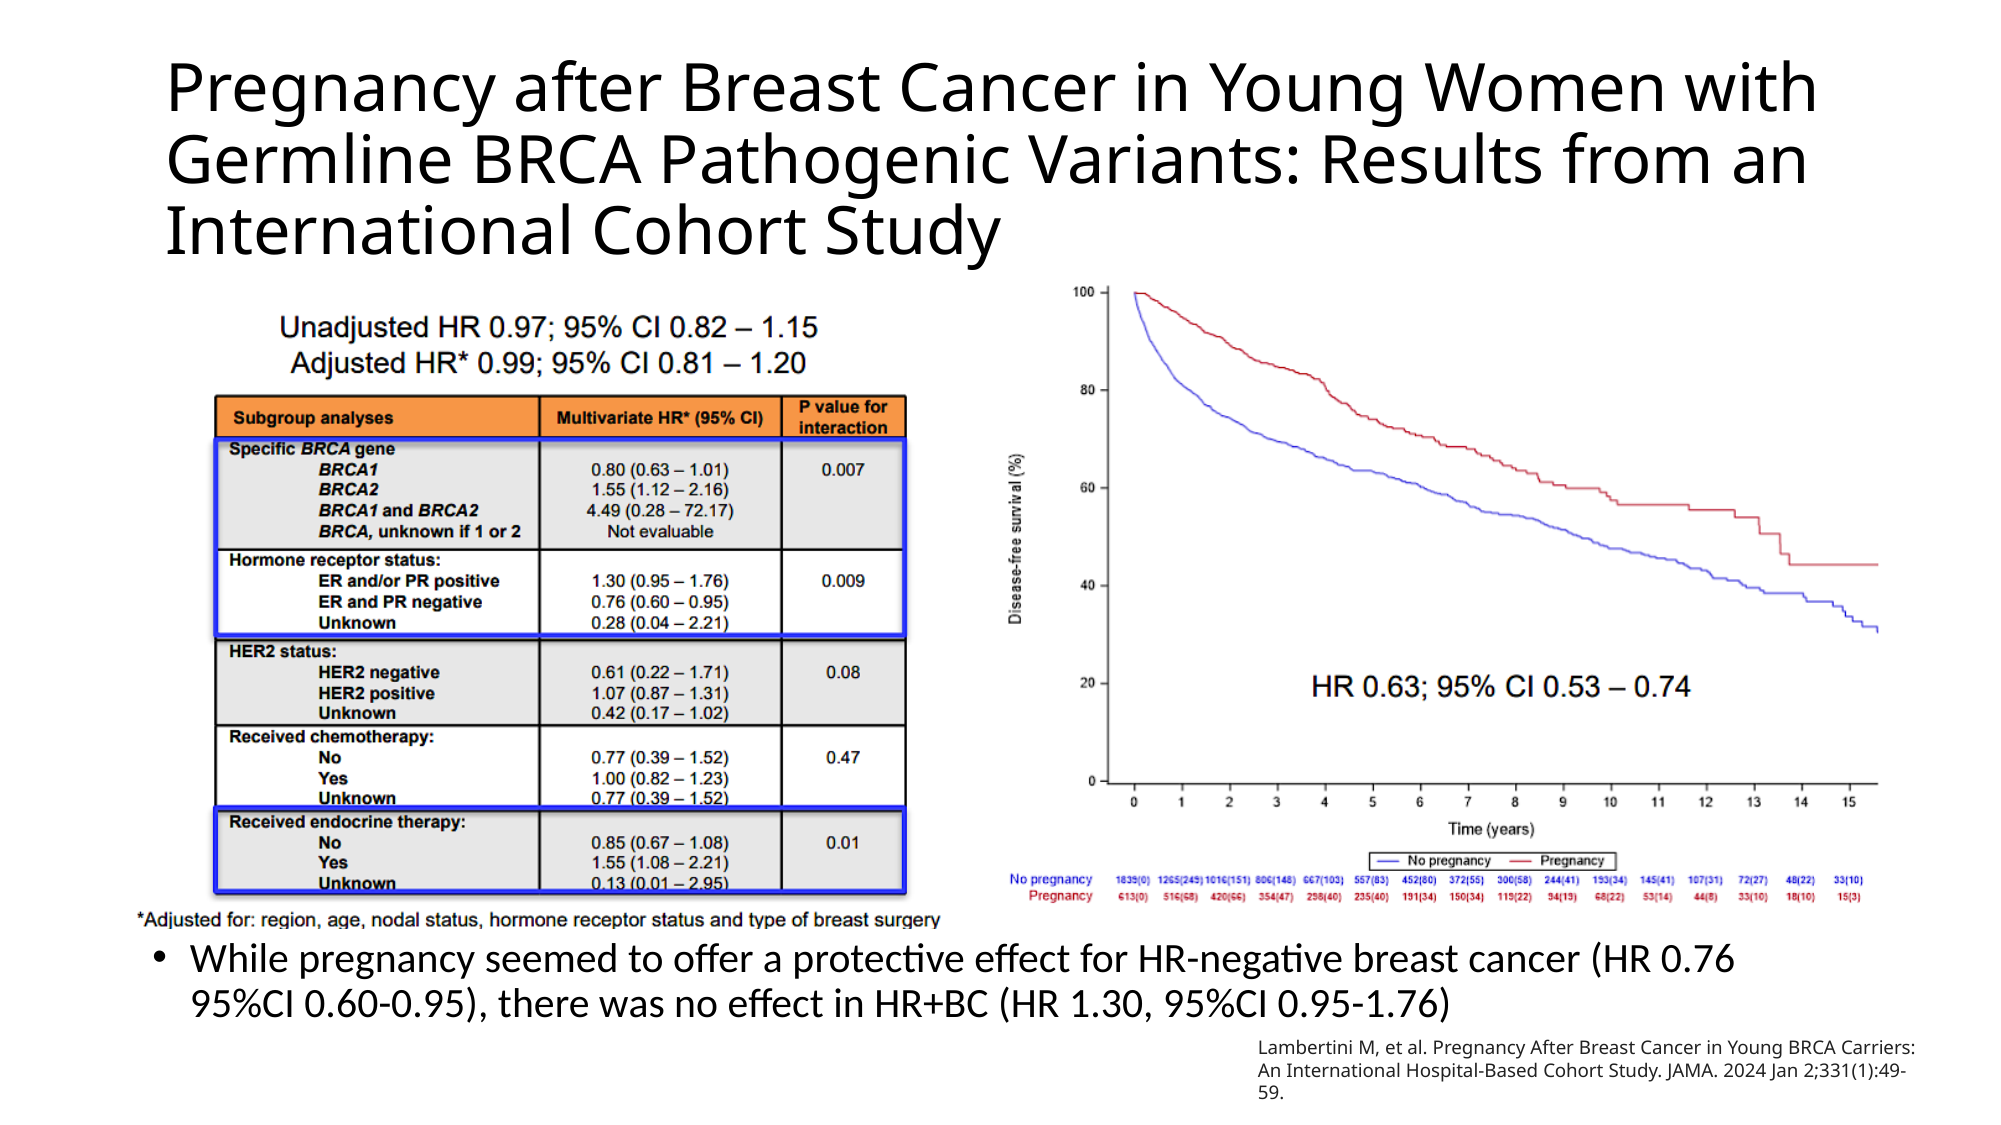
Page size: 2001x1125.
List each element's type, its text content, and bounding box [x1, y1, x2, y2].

list While pregnancy seemed to offer a protective effect for HR-negative breast cancer (HR 0.76 95%CI 0.60-0.95), there was no effect in HR+BC (HR 1.30, 95%CI 0.95-1.76) [137, 929, 1863, 1125]
text_box Lambertini M, et al. Pregnancy After Breast Cancer in Young BRCA Carriers: An International Hospital-Based Cohort Study. JAMA. 2024 Jan 2;331(1):49-59. [1243, 1028, 1945, 1111]
picture [137, 277, 1883, 929]
text_box Pregnancy after Breast Cancer in Young Women with Germline BRCA Pathogenic Variants: Results from an International Cohort Study [150, 52, 1876, 271]
